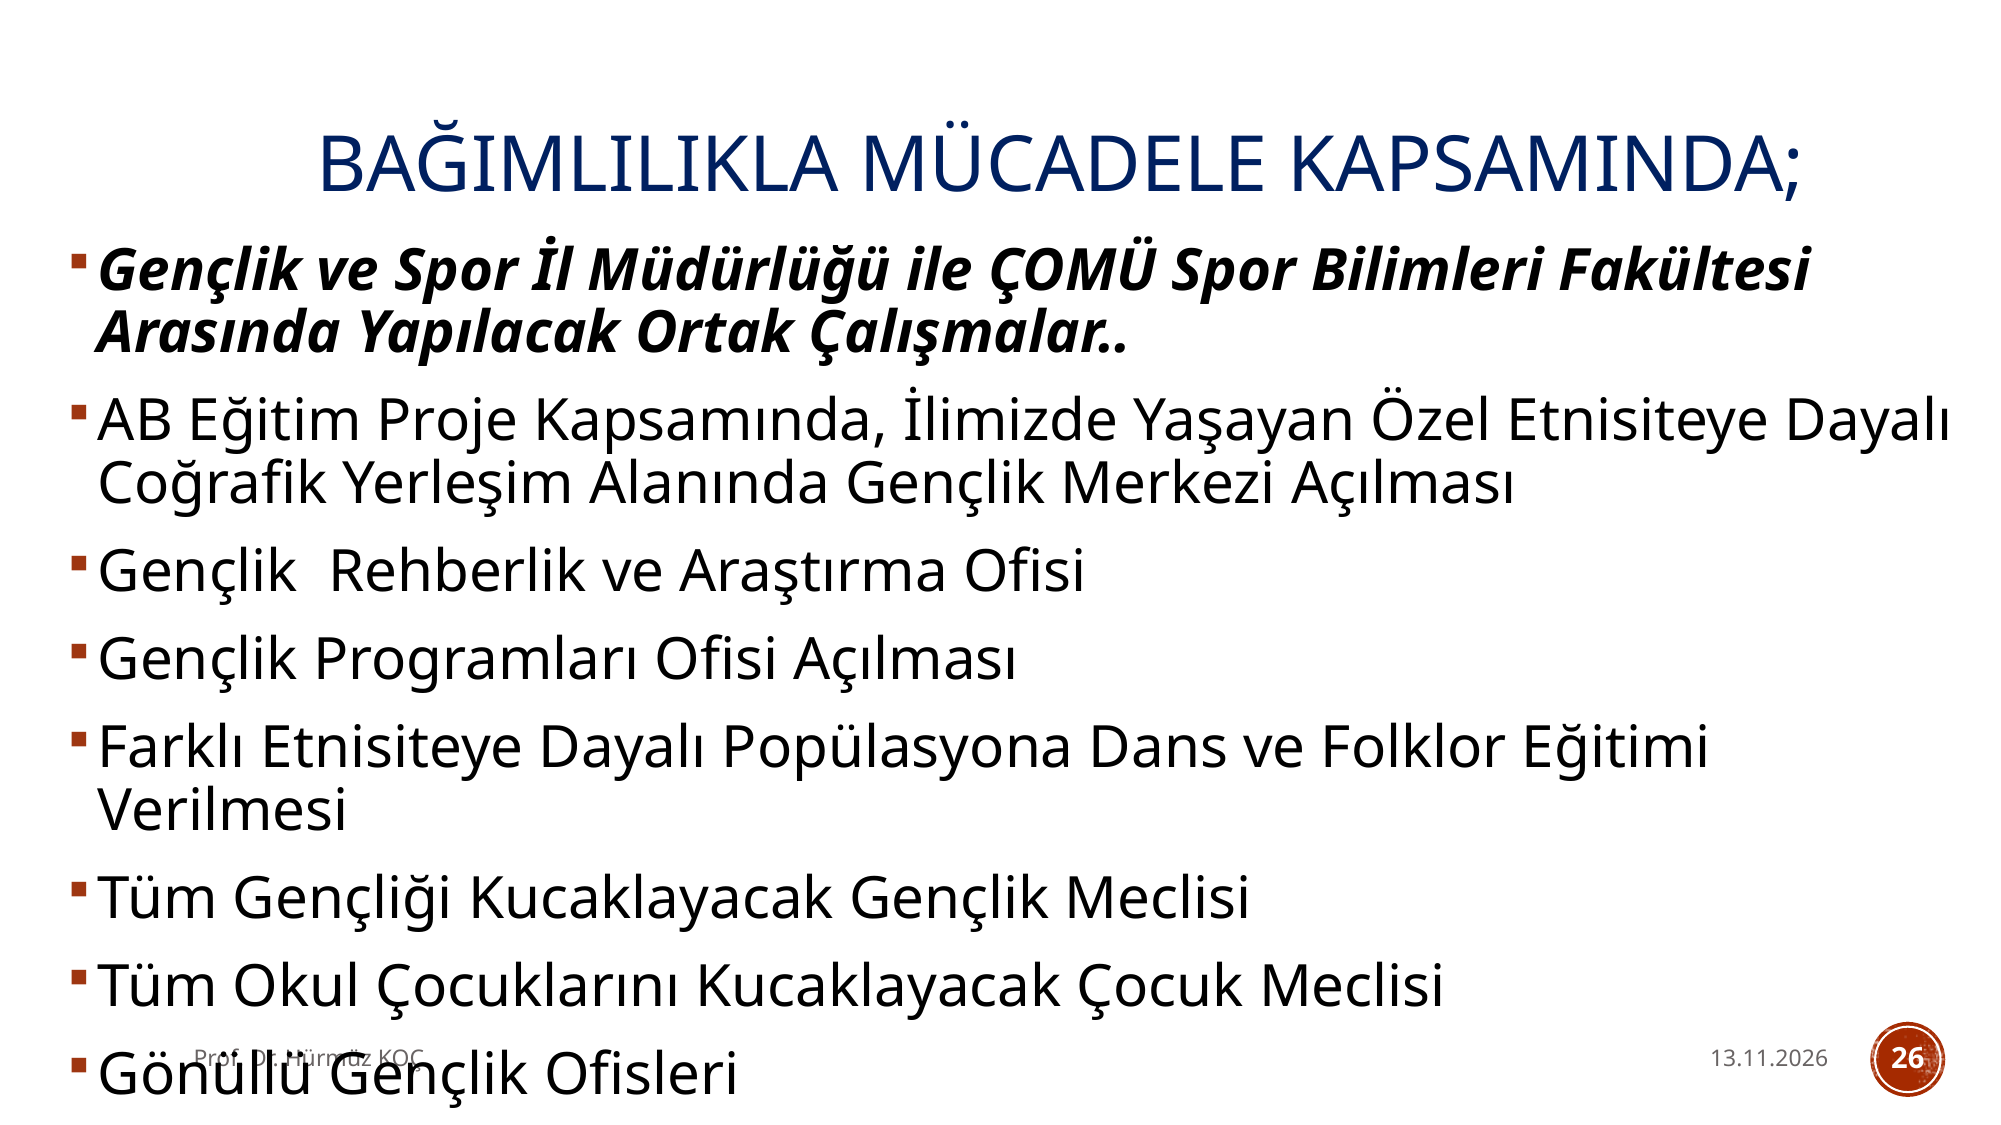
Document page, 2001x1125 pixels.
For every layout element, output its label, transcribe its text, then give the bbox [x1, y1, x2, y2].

footer Prof. Dr. Hürmüz KOÇ [178, 1028, 1217, 1089]
slide_number 26 [1855, 1028, 1961, 1089]
list Gençlik ve Spor İl Müdürlüğü ile ÇOMÜ Spor Bilimleri Fakültesi Arasında Yapılacak Ortak Çalışmalar.. AB Eğitim Proje Kapsamında, İlimizde Yaşayan Özel Etnisiteye Dayalı Coğrafik Yerleşim Alanında Gençlik Merkezi Açılması Gençlik Rehberlik ve Araştırma Ofisi Gençlik Programları Ofisi Açılması Farklı Etnisiteye Dayalı Popülasyona Dans ve Folklor Eğitimi Verilmesi Tüm Gençliği Kucaklayacak Gençlik Meclisi Tüm Okul Çocuklarını Kucaklayacak Çocuk Meclisi Gönüllü Gençlik Ofisleri [52, 232, 1987, 1029]
title Bağımlılıkla Mücadele KAPSAMINDA; [301, 79, 1826, 232]
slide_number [1306, 1028, 1844, 1089]
